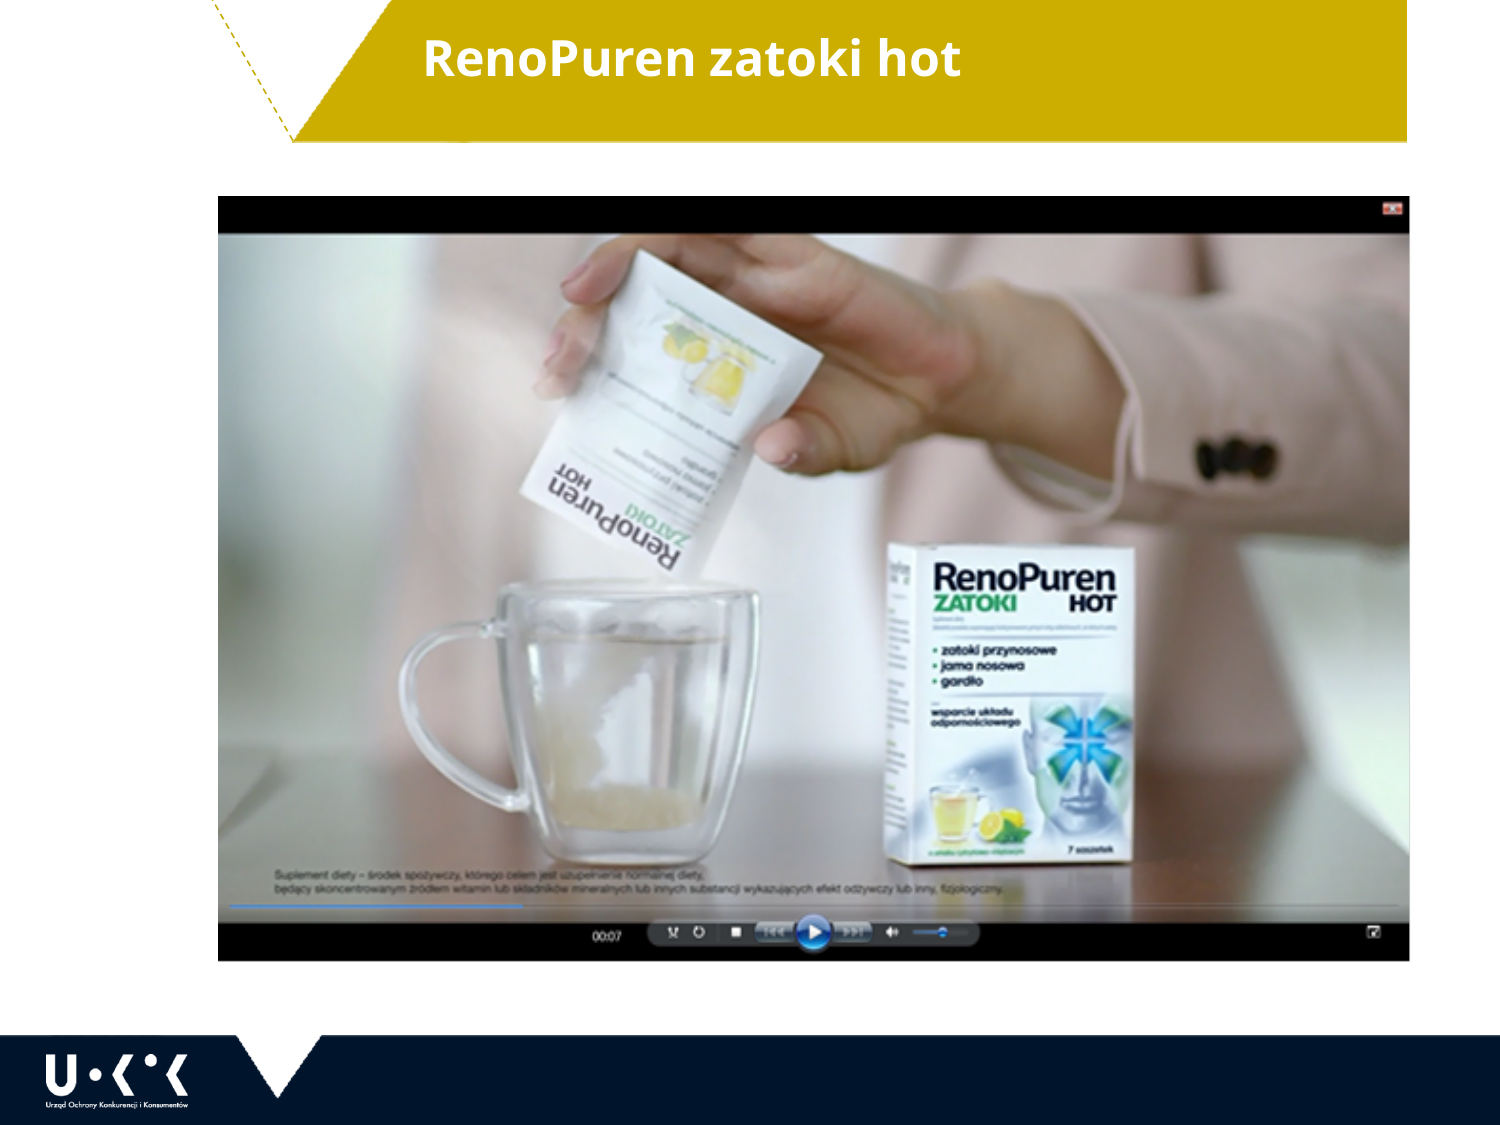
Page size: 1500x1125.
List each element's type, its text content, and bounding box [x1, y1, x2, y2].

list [218, 196, 1412, 965]
picture [0, 1035, 1500, 1125]
list RenoPuren zatoki hot [407, 19, 1341, 112]
picture [292, 0, 1407, 143]
